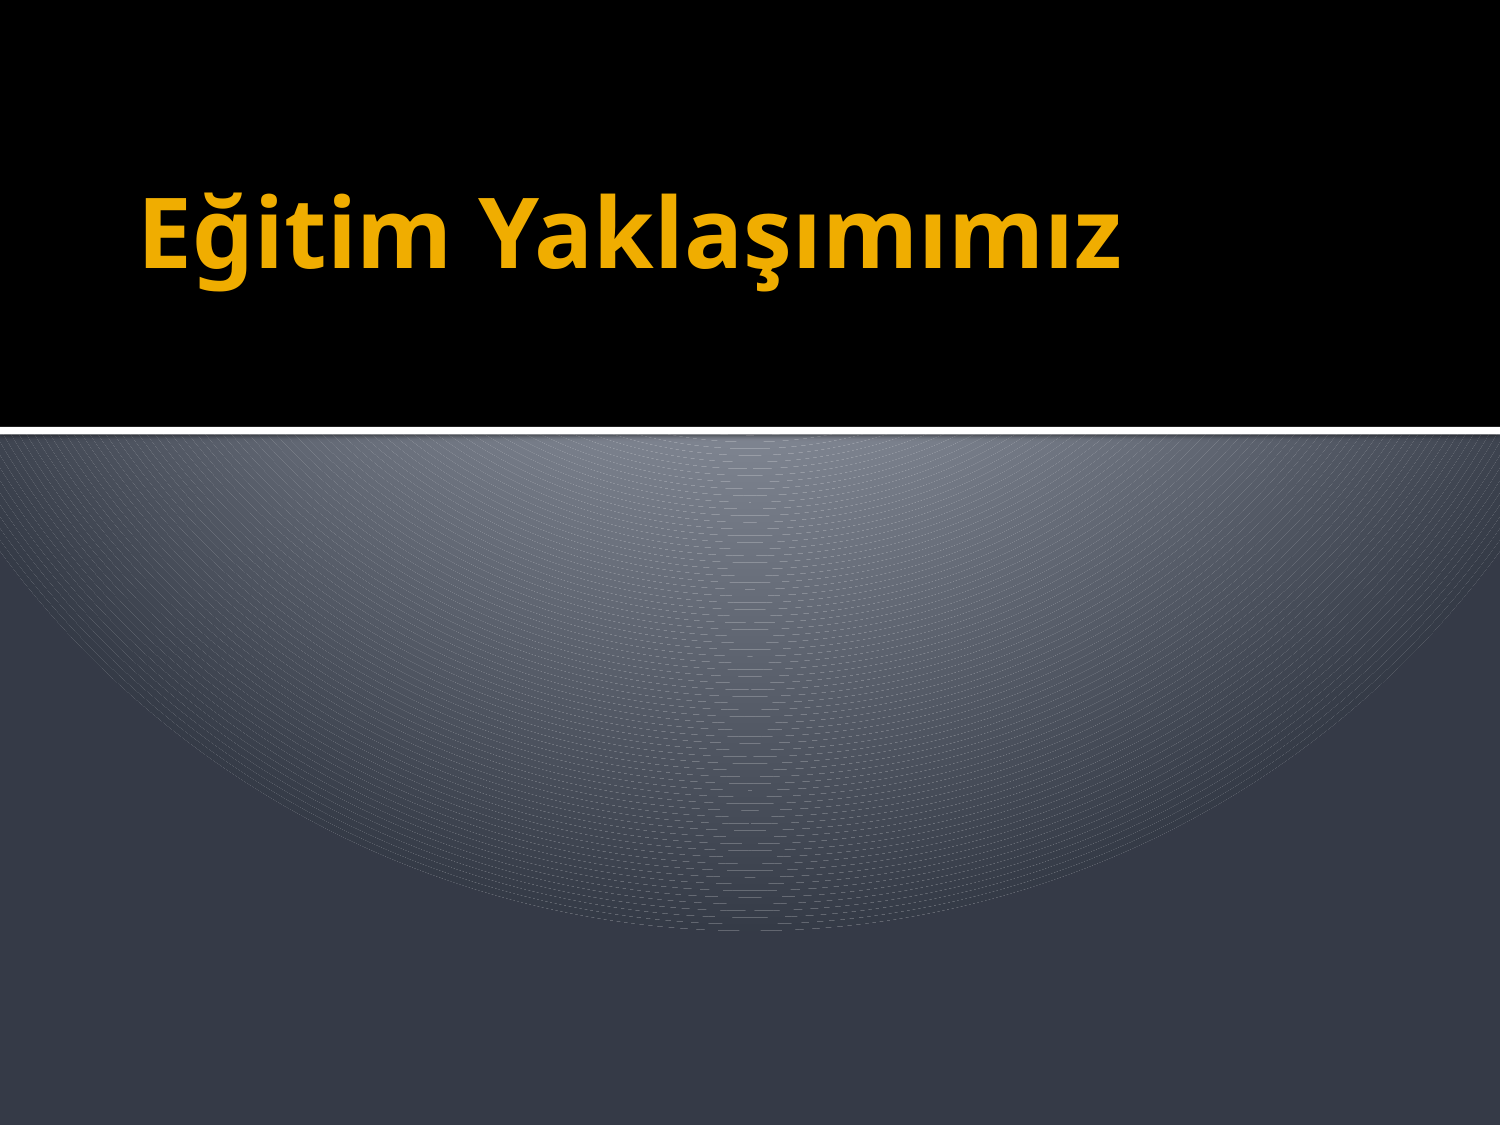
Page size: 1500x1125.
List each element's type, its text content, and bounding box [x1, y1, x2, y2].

title Eğitim Yaklaşımımız [123, 19, 1438, 288]
